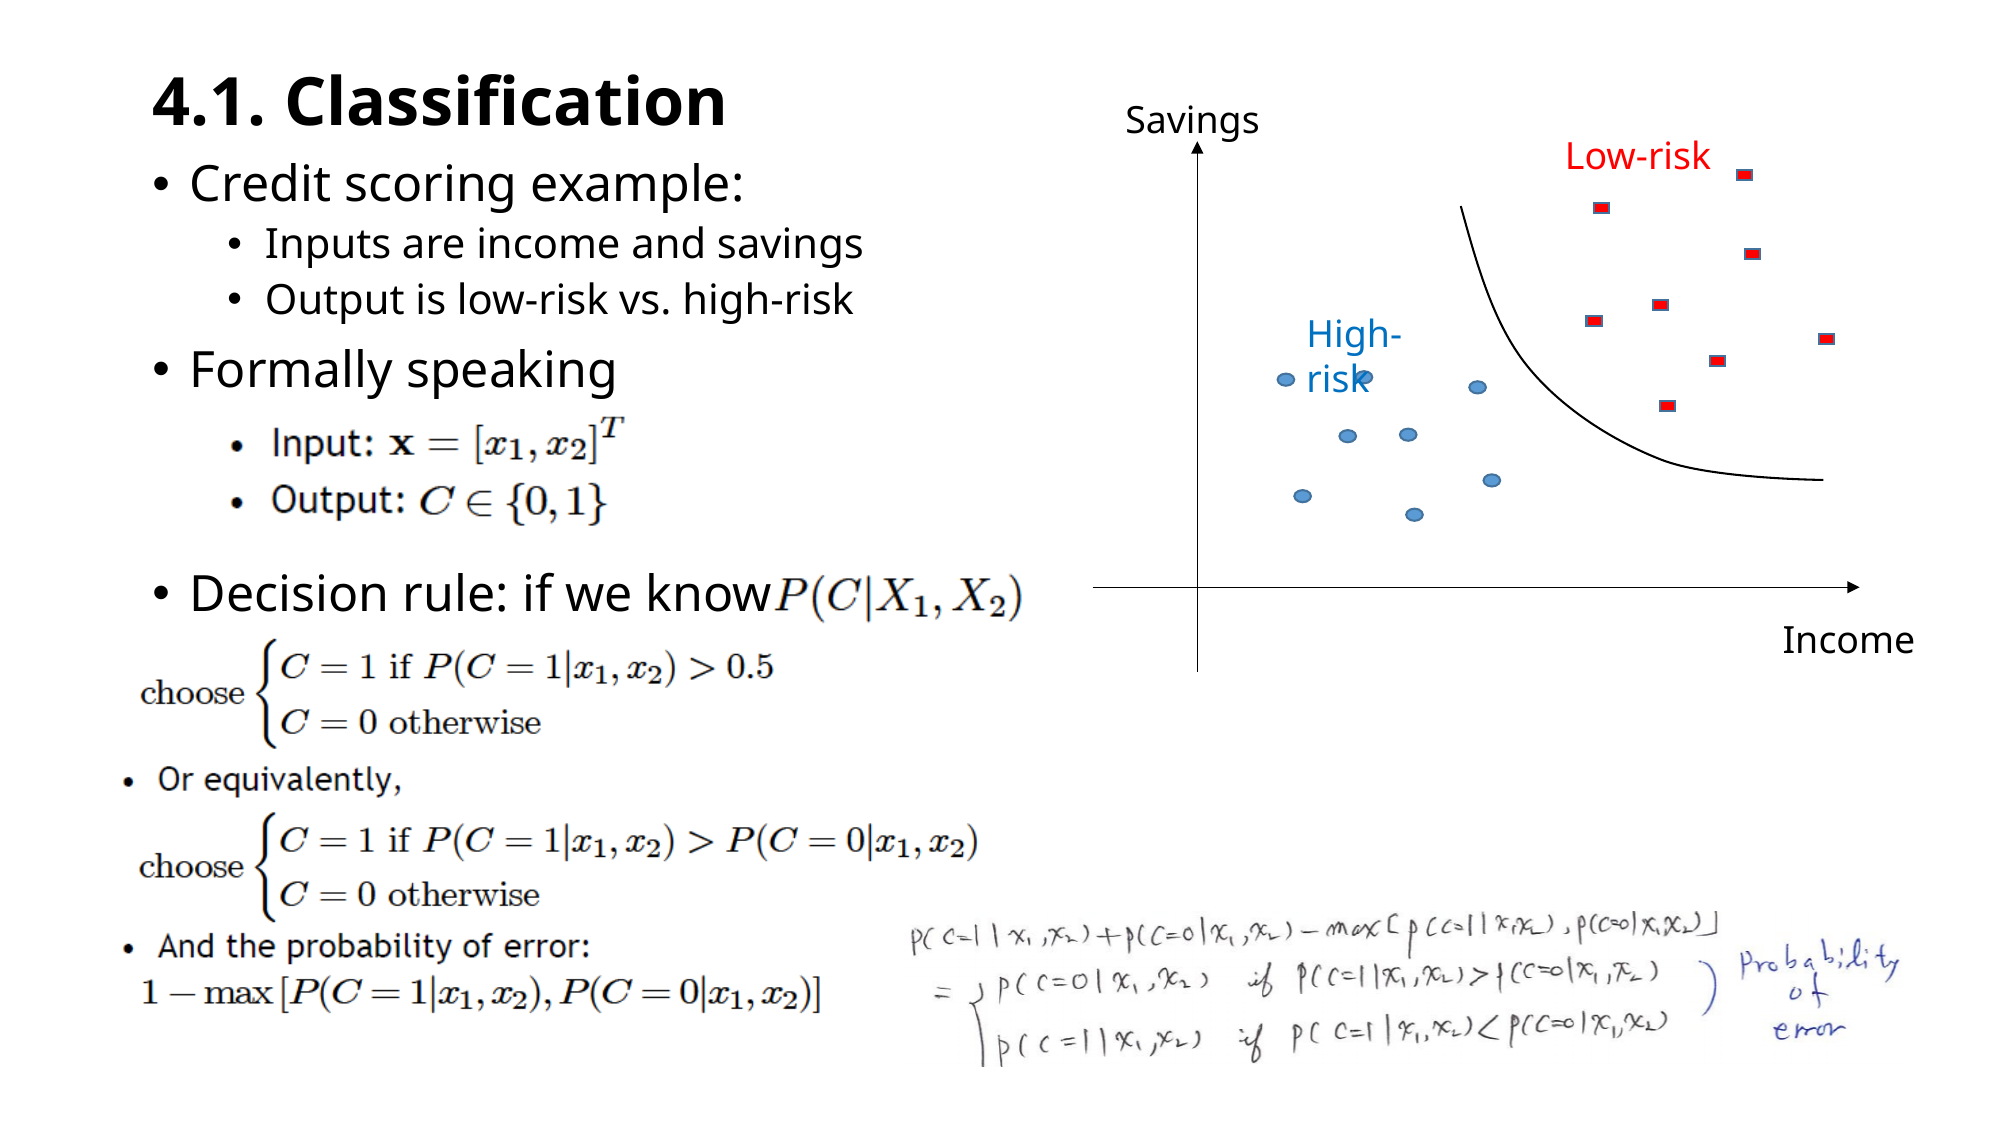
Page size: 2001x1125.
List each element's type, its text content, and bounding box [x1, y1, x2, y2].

picture [110, 635, 1908, 1067]
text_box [1092, 88, 1948, 673]
list Credit scoring example: Inputs are income and savings Output is low-risk vs. high-risk Formally speaking Decision rule: if we know [137, 151, 1863, 724]
picture [222, 414, 631, 530]
picture [774, 566, 1025, 628]
title 4.1. Classification [137, 59, 1863, 148]
